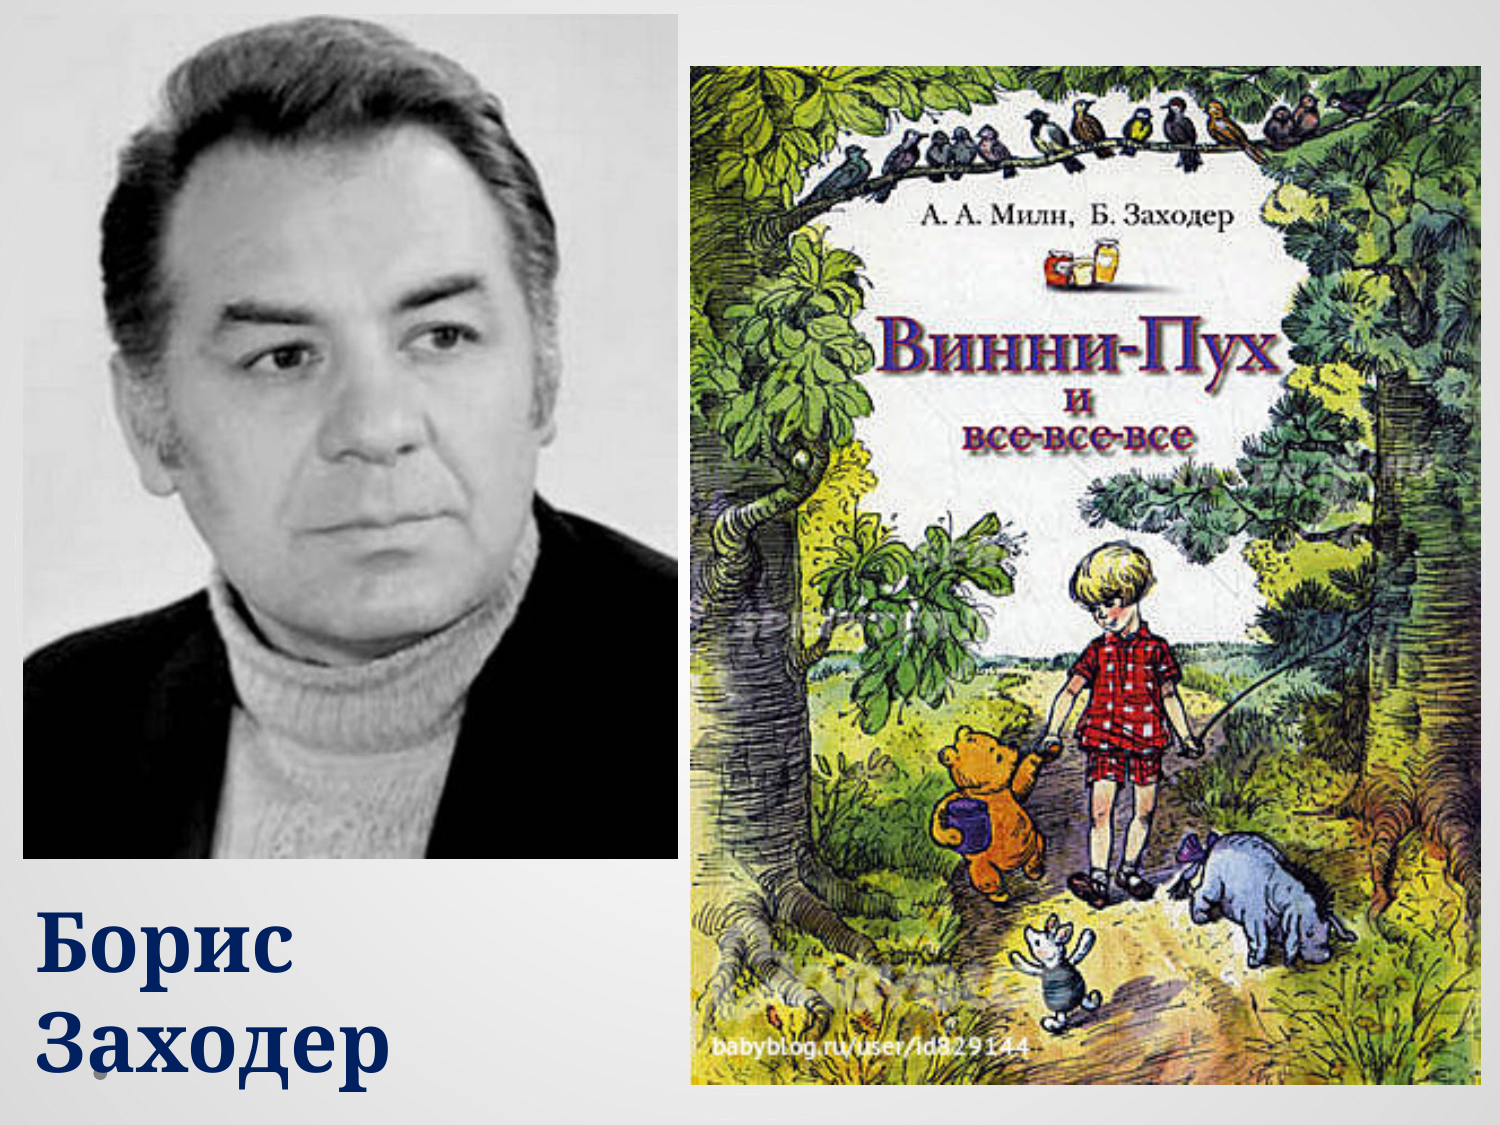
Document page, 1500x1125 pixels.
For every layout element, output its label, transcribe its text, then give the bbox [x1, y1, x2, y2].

text_box Борис Заходер [20, 881, 710, 1097]
picture [690, 66, 1482, 1085]
picture [22, 14, 678, 859]
